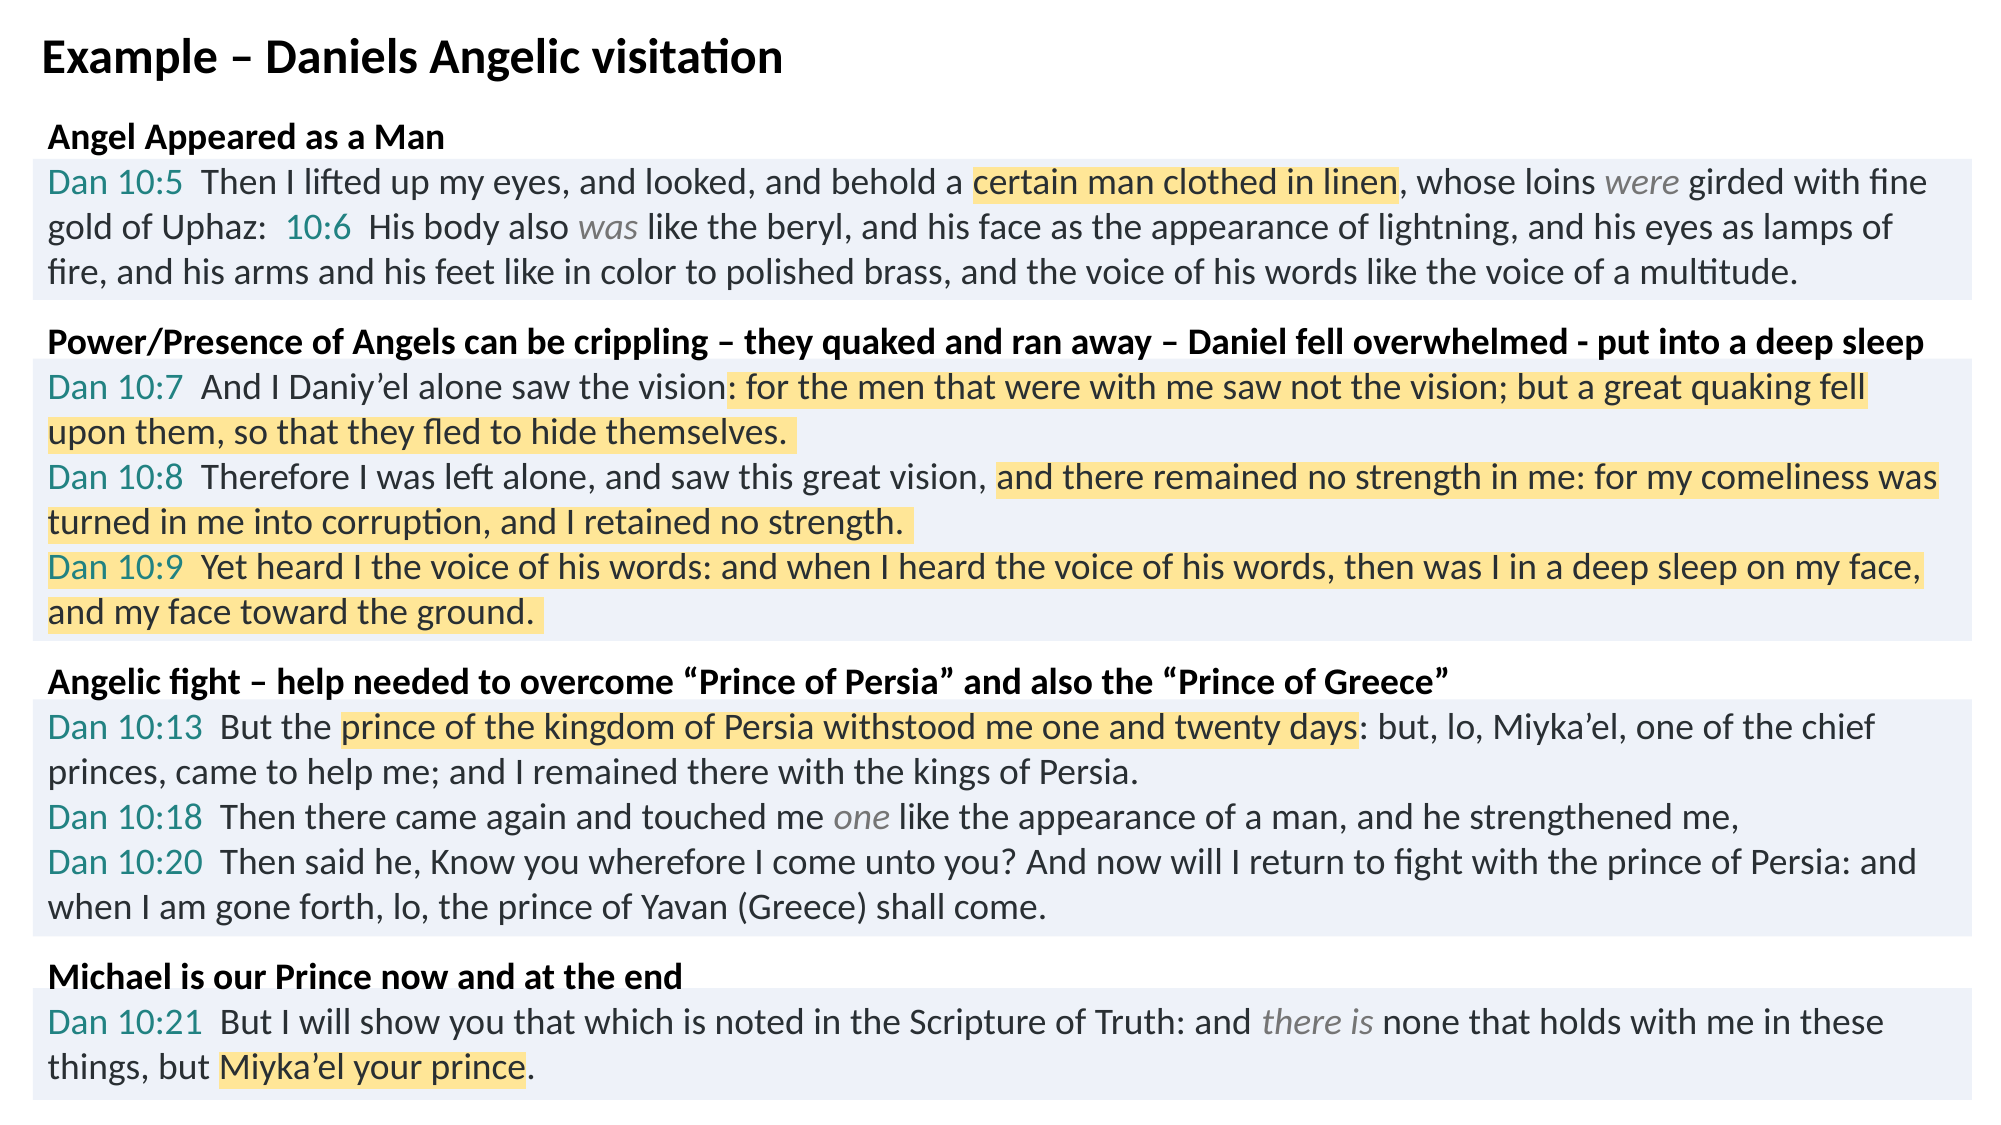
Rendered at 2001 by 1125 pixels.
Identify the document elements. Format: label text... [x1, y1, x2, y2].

text_box Angel Appeared as a Man Dan 10:5 Then I lifted up my eyes, and looked, and behold a certain man clothed in linen, whose loins were girded with fine gold of Uphaz: 10:6 His body also was like the beryl, and his face as the appearance of lightning, and his eyes as lamps of fire, and his arms and his feet like in color to polished brass, and the voice of his words like the voice of a multitude. Power/Presence of Angels can be crippling – they quaked and ran away – Daniel fell overwhelmed - put into a deep sleep Dan 10:7 And I Daniy’el alone saw the vision: for the men that were with me saw not the vision; but a great quaking fell upon them, so that they fled to hide themselves. Dan 10:8 Therefore I was left alone, and saw this great vision, and there remained no strength in me: for my comeliness was turned in me into corruption, and I retained no strength. Dan 10:9 Yet heard I the voice of his words: and when I heard the voice of his words, then was I in a deep sleep on my face, and my face toward the ground. Angelic fight – help needed to overcome “Prince of Persia” and also the “Prince of Greece” Dan 10:13 But the prince of the kingdom of Persia withstood me one and twenty days: but, lo, Miyka’el, one of the chief princes, came to help me; and I remained there with the kings of Persia. Dan 10:18 Then there came again and touched me one like the appearance of a man, and he strengthened me, Dan 10:20 Then said he, Know you wherefore I come unto you? And now will I return to fight with the prince of Persia: and when I am gone forth, lo, the prince of Yavan (Greece) shall come. Michael is our Prince now and at the end Dan 10:21 But I will show you that which is noted in the Scripture of Truth: and there is none that holds with me in these things, but Miyka’el your prince. [32, 104, 1968, 1095]
text_box Example – Daniels Angelic visitation [26, 16, 1885, 92]
text_box [1968, 358, 1973, 642]
text_box [1968, 158, 1973, 301]
text_box [1968, 698, 1973, 937]
text_box [32, 987, 1973, 1101]
